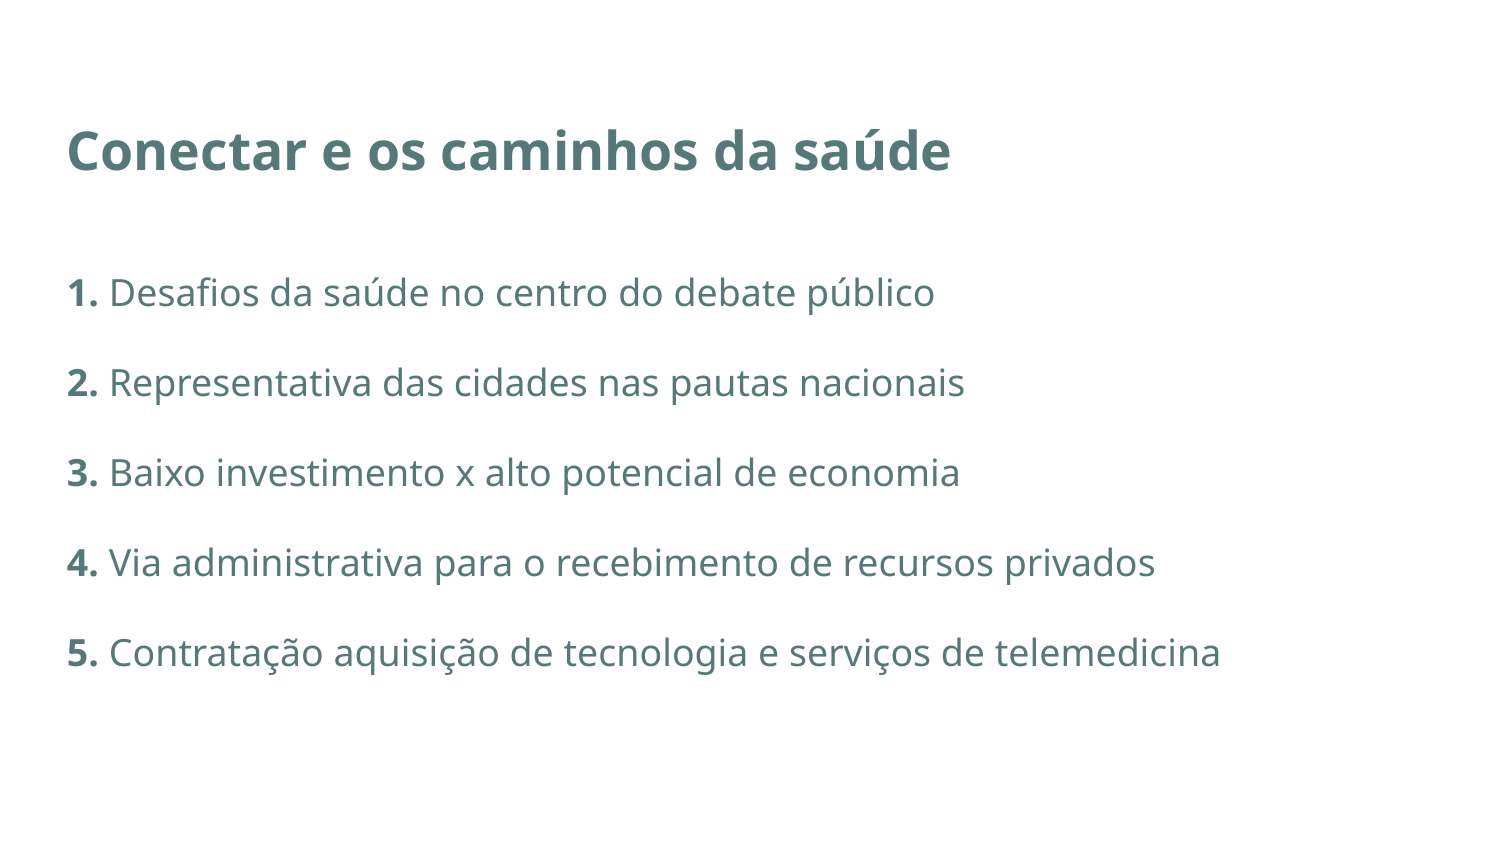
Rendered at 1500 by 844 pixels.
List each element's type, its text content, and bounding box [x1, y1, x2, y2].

title Conectar e os caminhos da saúde [51, 92, 1240, 209]
list 1. Desafios da saúde no centro do debate público 2. Representativa das cidades nas pautas nacionais 3. Baixo investimento x alto potencial de economia 4. Via administrativa para o recebimento de recursos privados 5. Contratação aquisição de tecnologia e serviços de telemedicina [51, 209, 1500, 795]
